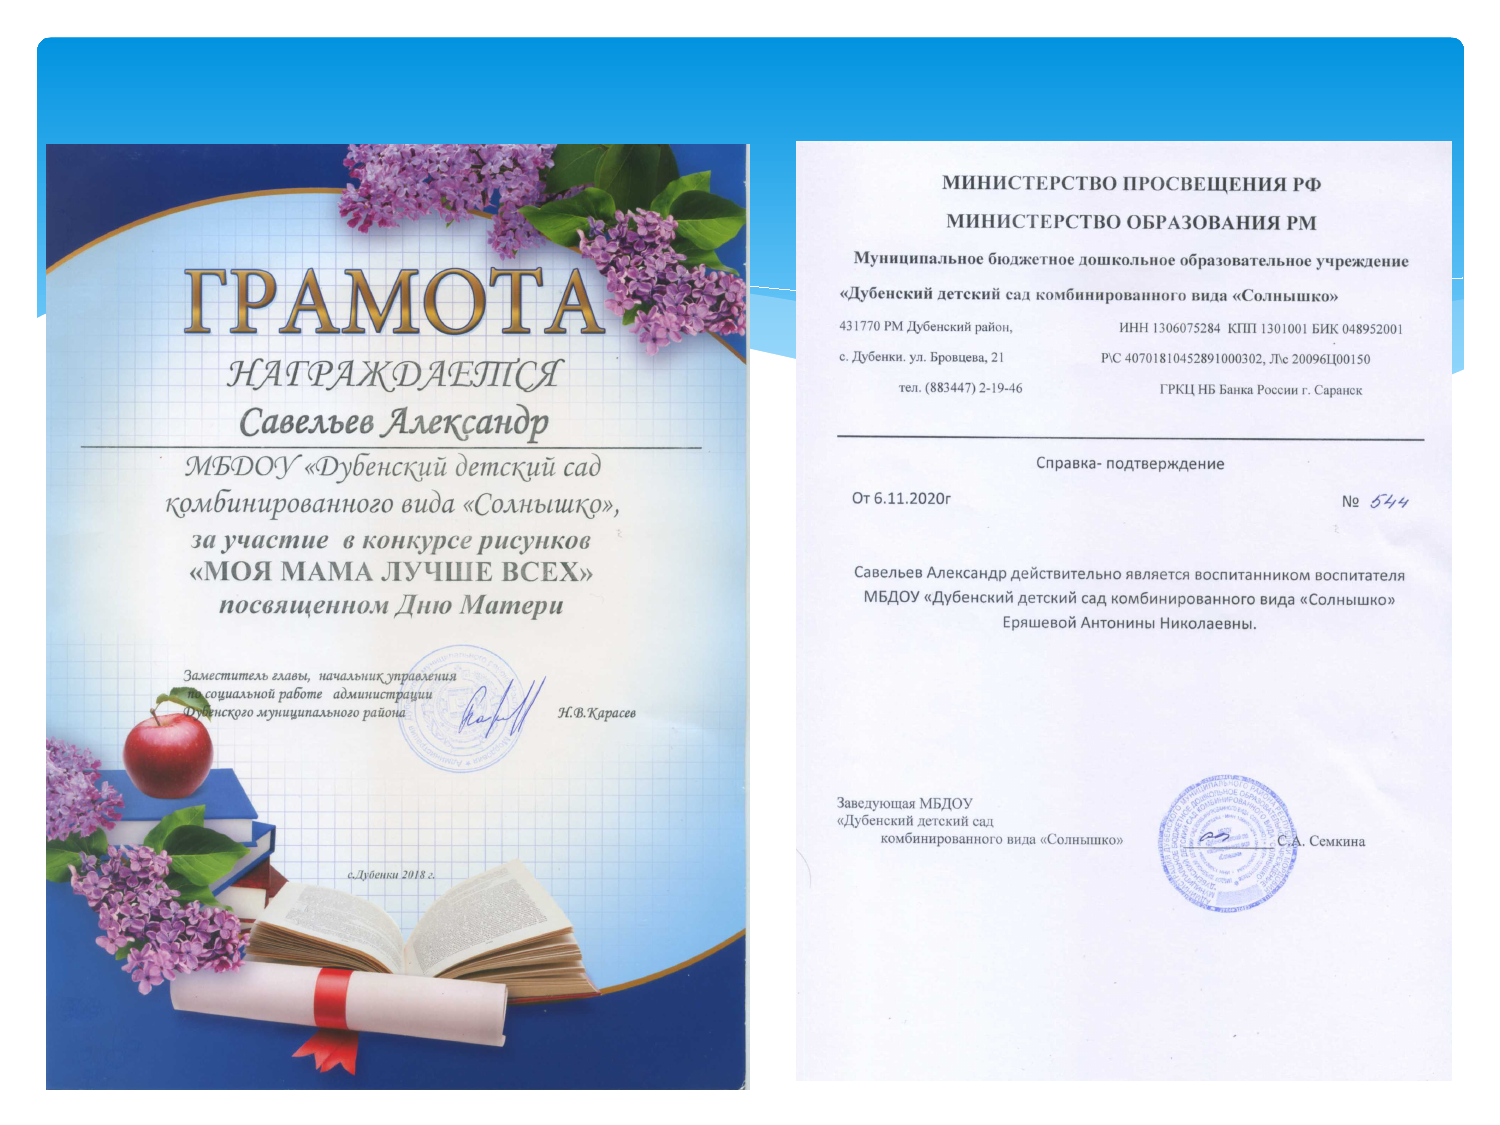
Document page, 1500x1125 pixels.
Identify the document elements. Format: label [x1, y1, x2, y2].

picture [46, 144, 751, 1091]
picture [796, 141, 1452, 1082]
